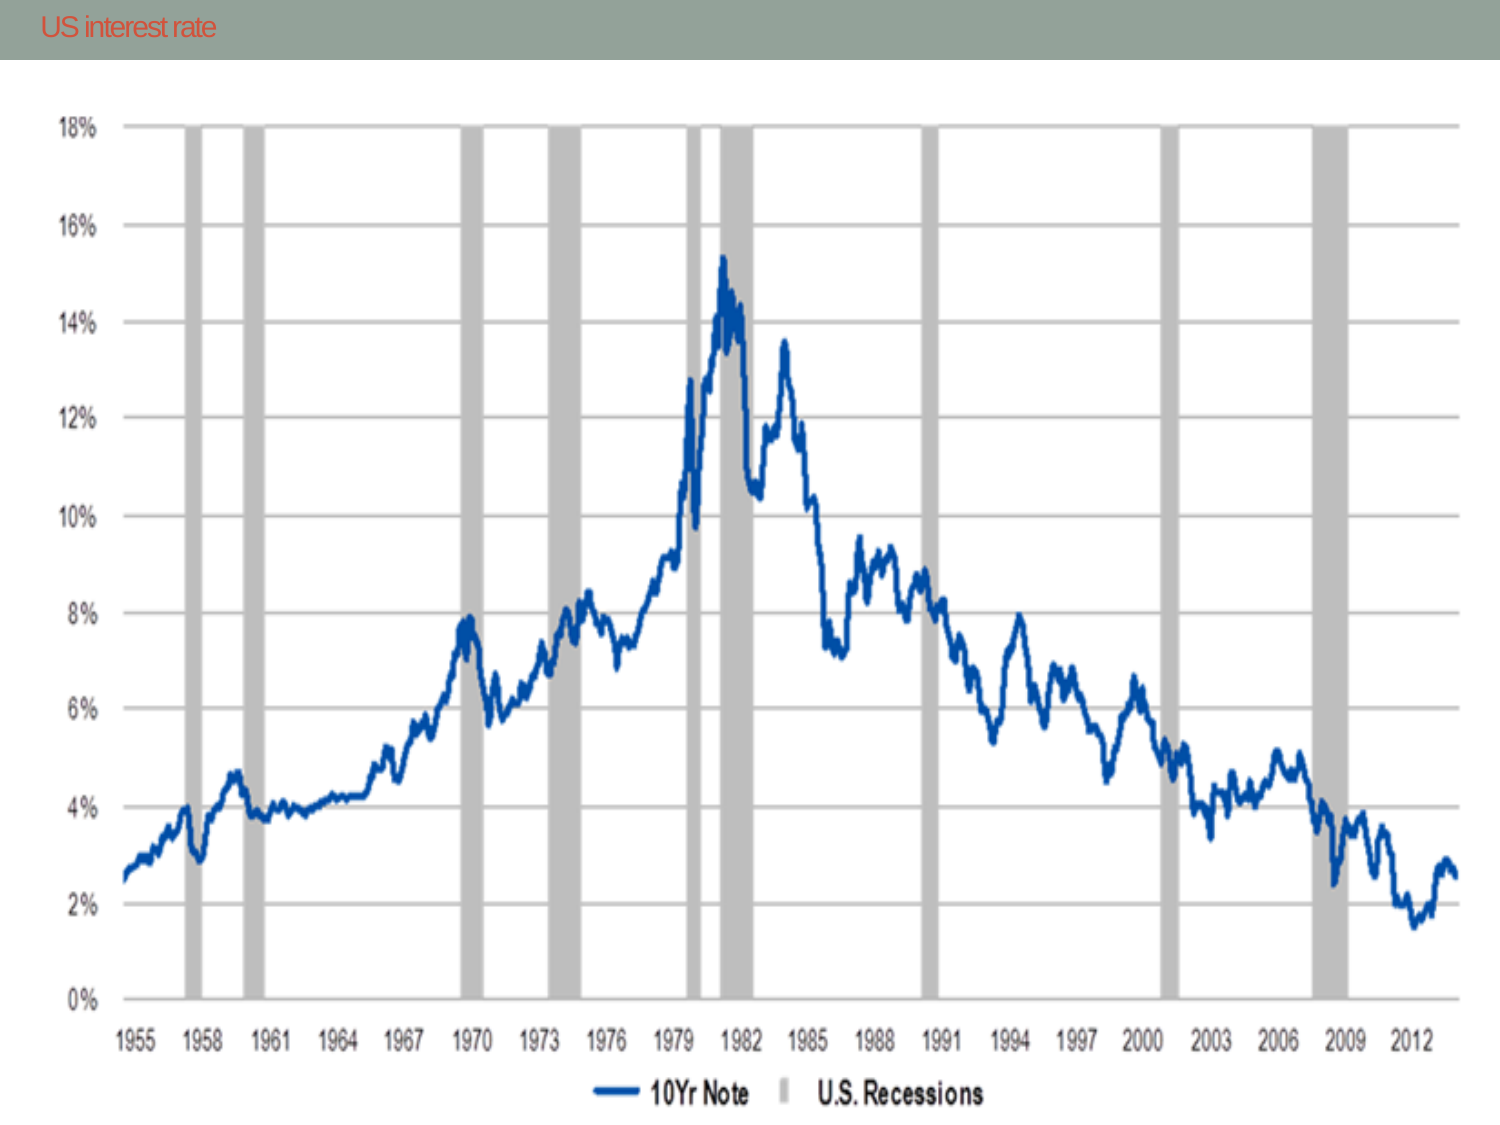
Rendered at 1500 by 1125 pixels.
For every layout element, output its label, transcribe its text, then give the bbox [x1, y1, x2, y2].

title US interest rate [25, 0, 1376, 52]
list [0, 86, 1500, 1125]
